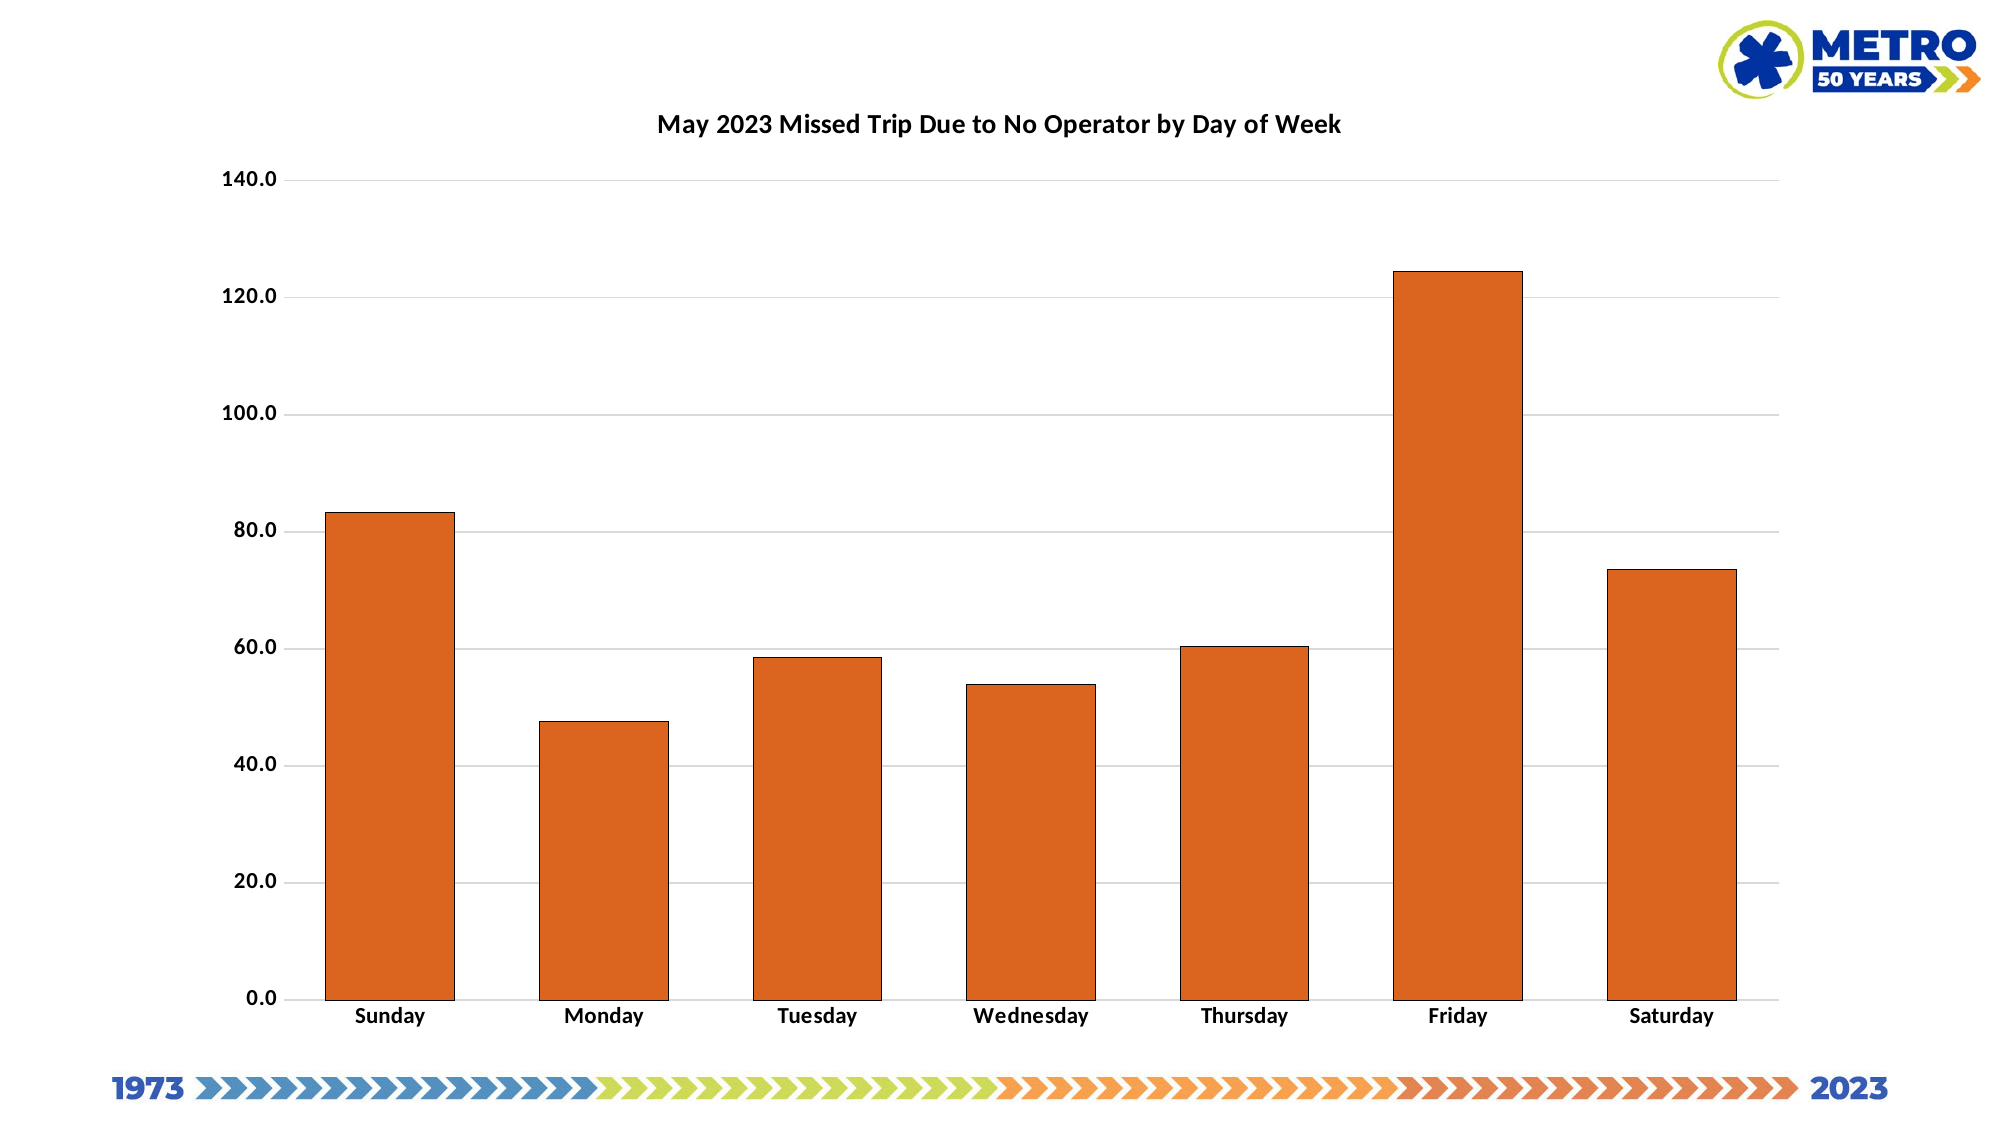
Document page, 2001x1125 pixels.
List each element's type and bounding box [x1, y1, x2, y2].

chart [188, 75, 1812, 1050]
picture [1717, 20, 1981, 99]
picture [0, 1062, 2000, 1125]
